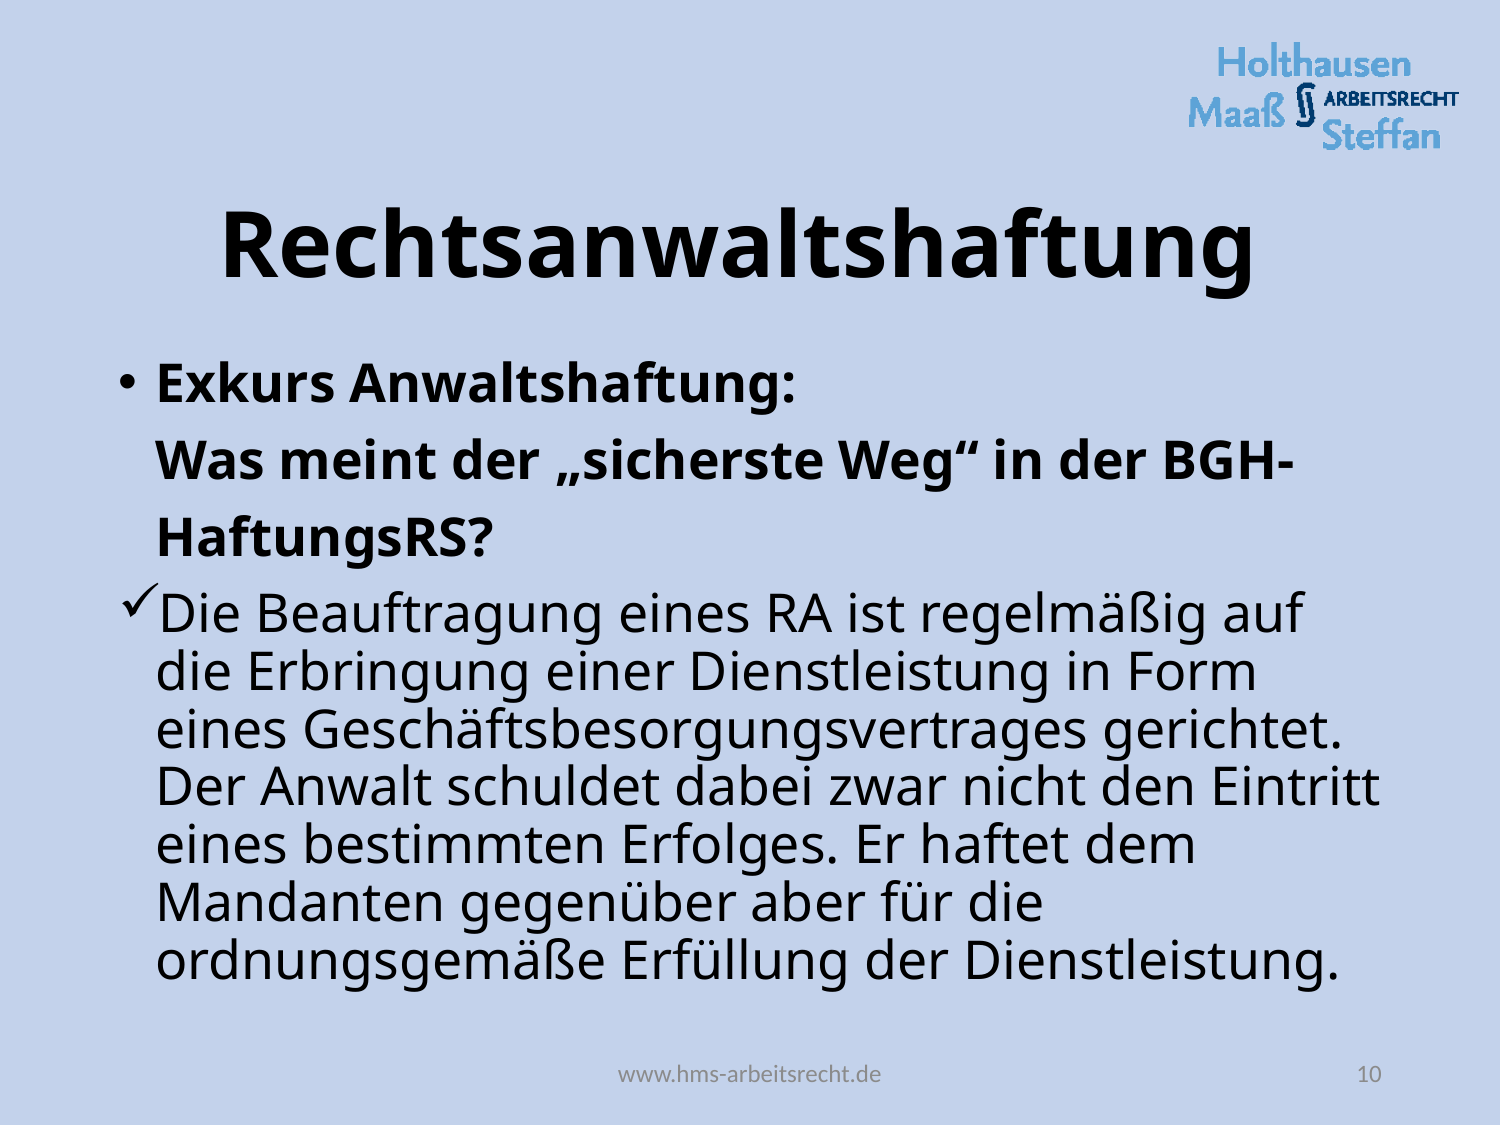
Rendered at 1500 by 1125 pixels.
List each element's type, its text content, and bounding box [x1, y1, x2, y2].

title Rechtsanwaltshaftung [103, 185, 1397, 310]
picture [1189, 42, 1459, 150]
list Exkurs Anwaltshaftung: Was meint der „sicherste Weg“ in der BGH-HaftungsRS? Die Beauftragung eines RA ist regelmäßig auf die Erbringung einer Dienstleistung in Form eines Geschäftsbesorgungsvertrages gerichtet. Der Anwalt schuldet dabei zwar nicht den Eintritt eines bestimmten Erfolges. Er haftet dem Mandanten gegenüber aber für die ordnungsgemäße Erfüllung der Dienstleistung. [103, 328, 1397, 1008]
slide_number 10 [1059, 1042, 1397, 1103]
footer www.hms-arbeitsrecht.de [496, 1042, 1004, 1103]
